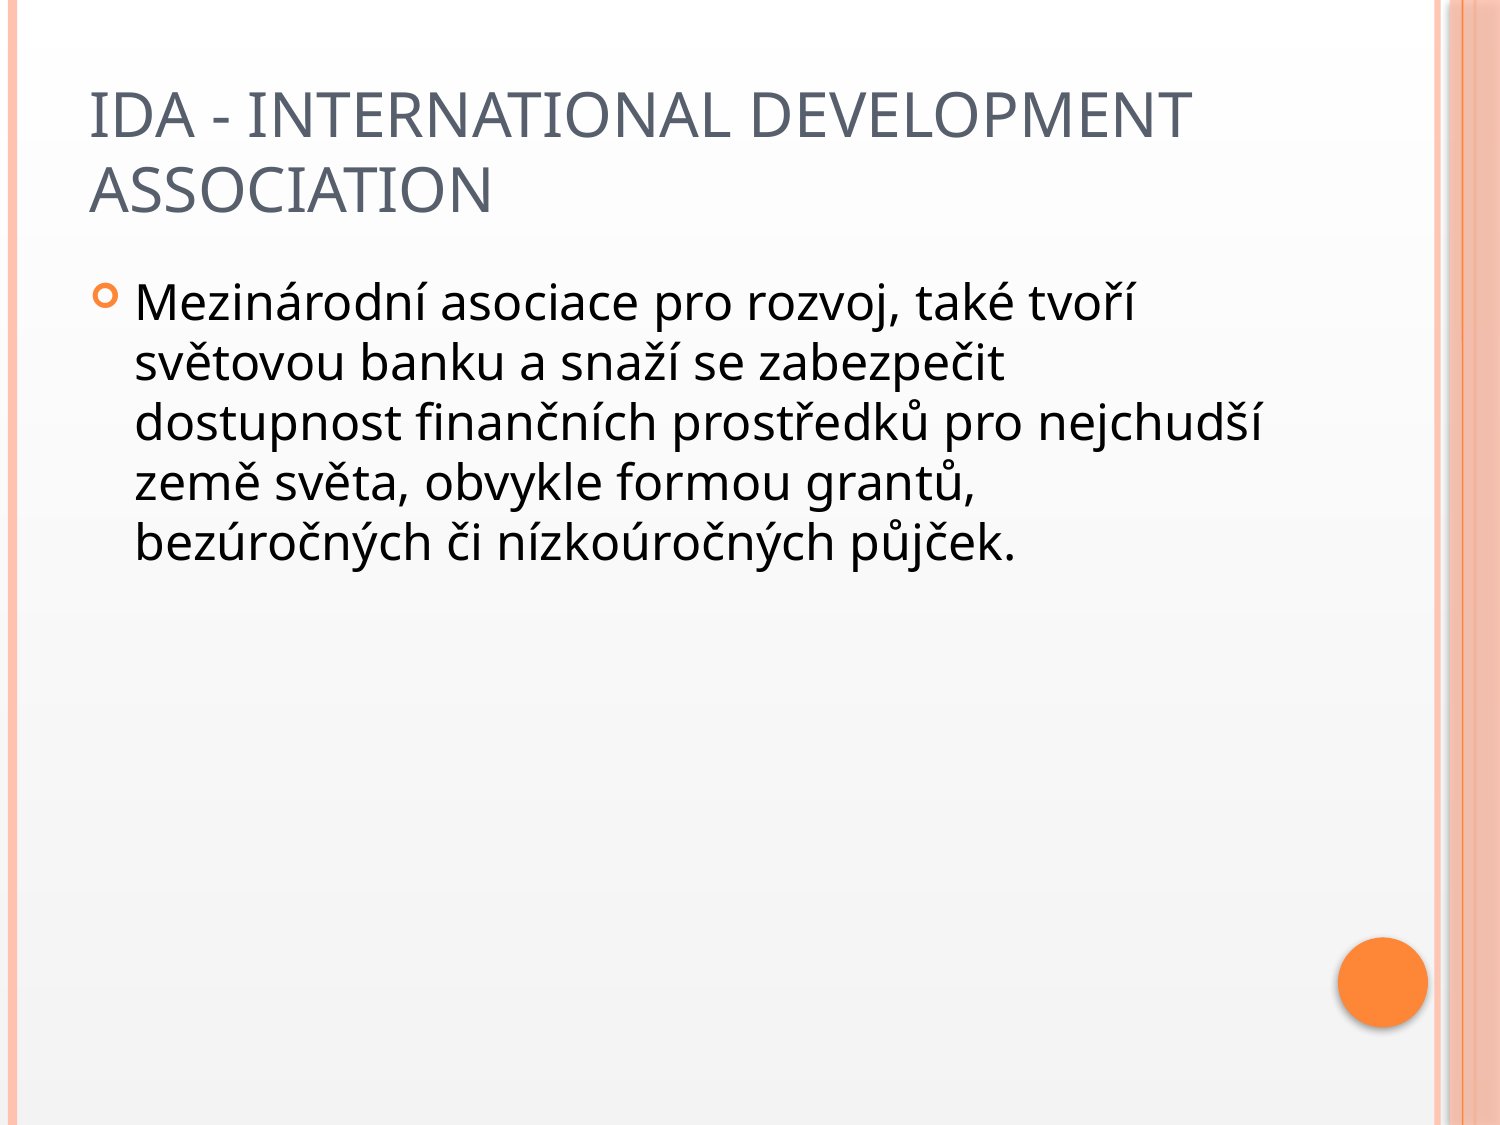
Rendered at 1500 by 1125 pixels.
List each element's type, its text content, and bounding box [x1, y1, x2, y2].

title Ida - International Development Association [75, 45, 1300, 233]
list Mezinárodní asociace pro rozvoj, také tvoří světovou banku a snaží se zabezpečit dostupnost finančních prostředků pro nejchudší země světa, obvykle formou grantů, bezúročných či nízkoúročných půjček. [75, 262, 1300, 1062]
